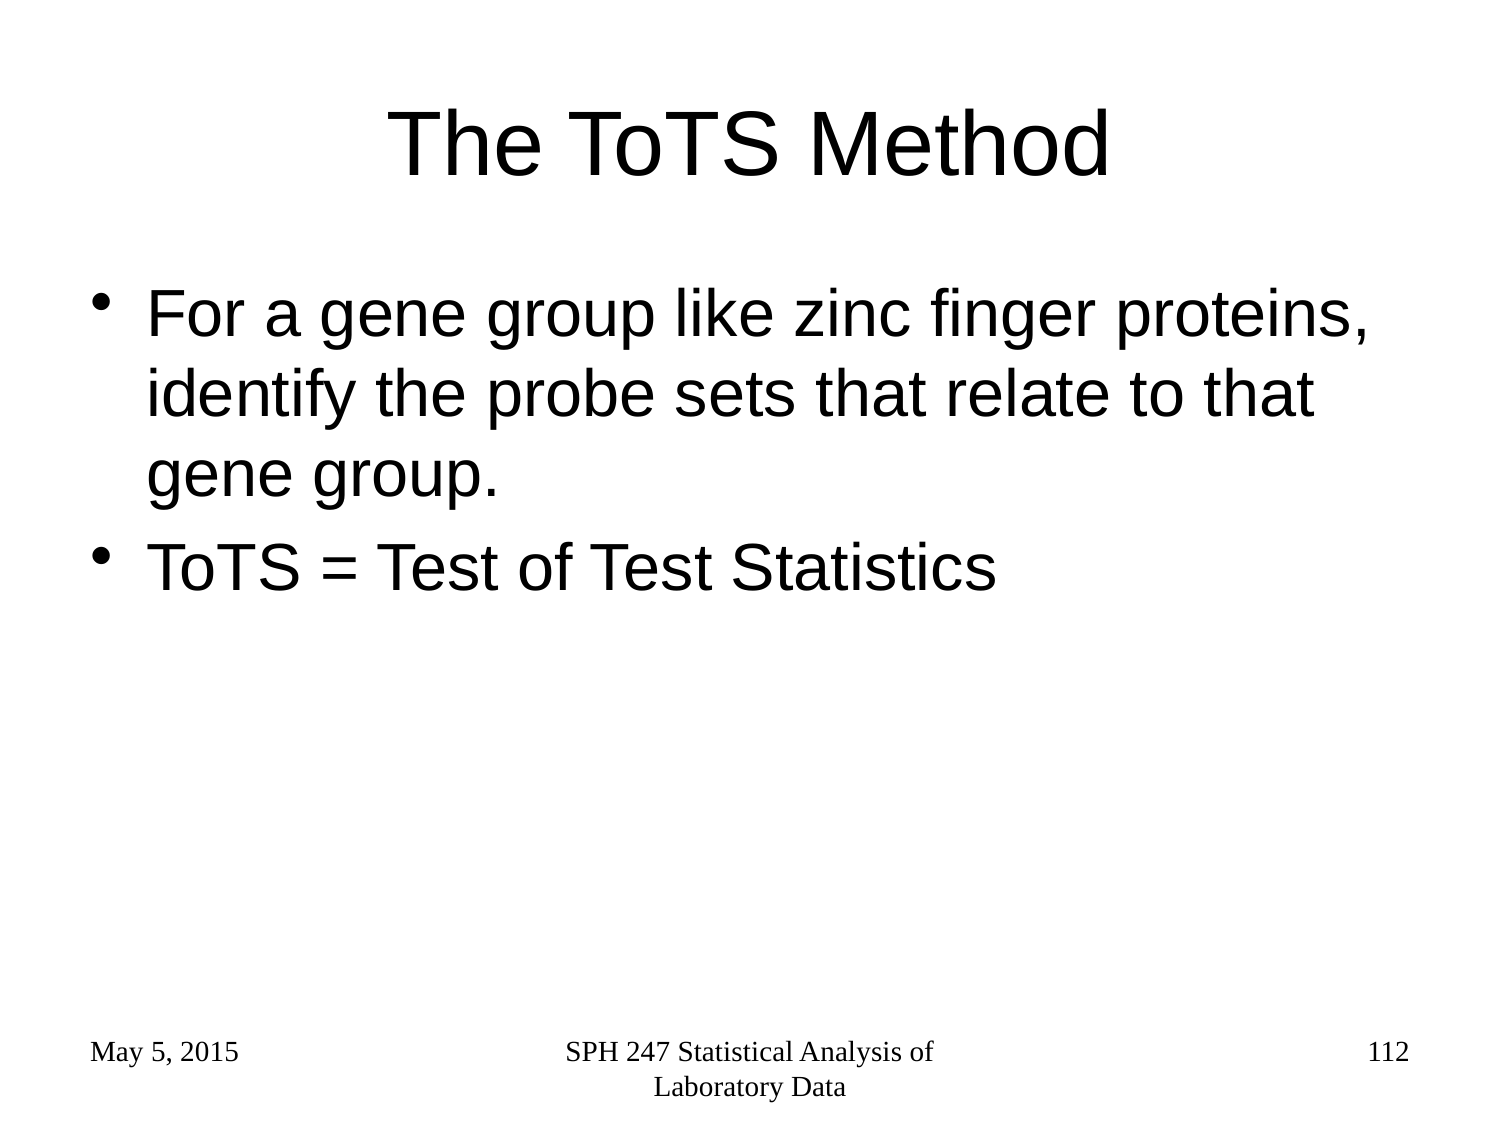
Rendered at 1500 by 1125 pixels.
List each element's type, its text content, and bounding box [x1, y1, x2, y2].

list For a gene group like zinc finger proteins, identify the probe sets that relate to that gene group. ToTS = Test of Test Statistics [75, 262, 1425, 1005]
footer SPH 247 Statistical Analysis of Laboratory Data [512, 1024, 988, 1103]
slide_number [74, 1024, 426, 1103]
title The ToTS Method [75, 45, 1425, 233]
slide_number 112 [1074, 1024, 1426, 1103]
